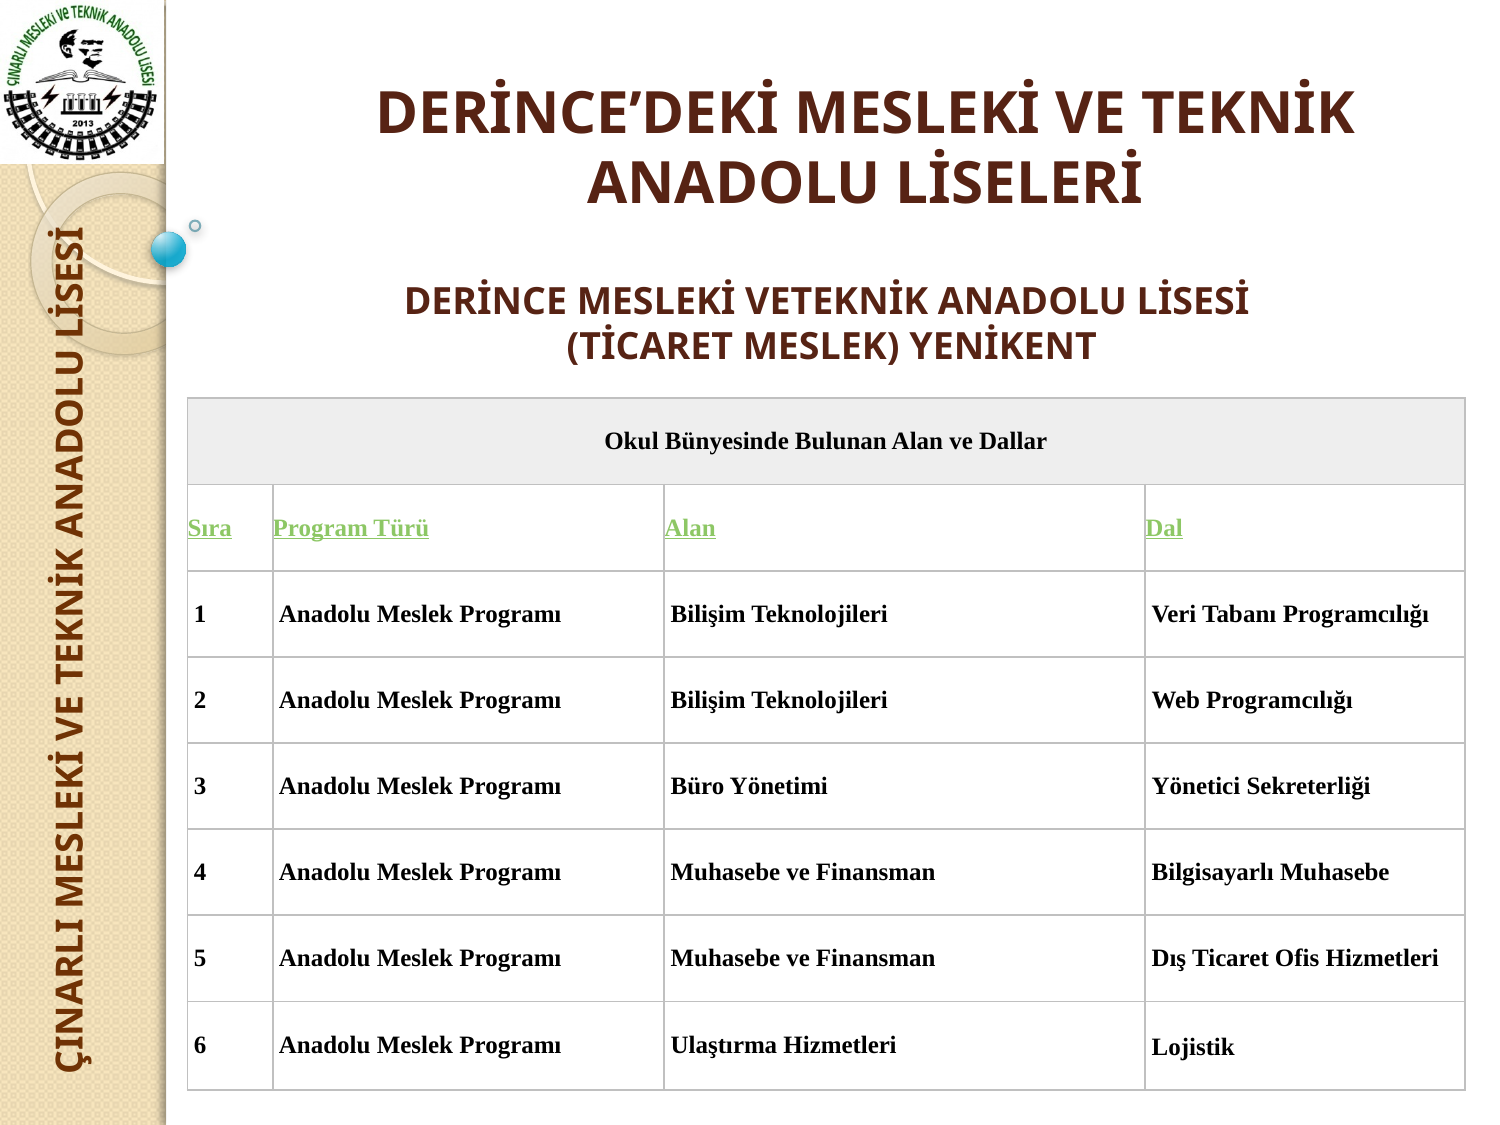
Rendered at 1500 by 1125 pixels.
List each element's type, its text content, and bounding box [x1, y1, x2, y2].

table_cell Muhasebe ve Finansman [665, 916, 1144, 1001]
table_cell Veri Tabanı Programcılığı [1146, 572, 1464, 656]
picture [0, 0, 165, 165]
table_cell Anadolu Meslek Programı [274, 658, 663, 742]
text_box DERİNCE MESLEKİ VETEKNİK ANADOLU LİSESİ (TİCARET MESLEK) YENİKENT [389, 269, 1275, 375]
table_cell Web Programcılığı [1146, 658, 1464, 742]
table_cell Anadolu Meslek Programı [274, 830, 663, 914]
table_cell Alan [665, 485, 1144, 570]
table_header Okul Bünyesinde Bulunan Alan ve Dallar [188, 399, 1464, 484]
table_cell Anadolu Meslek Programı [274, 916, 663, 1001]
table_cell Dış Ticaret Ofis Hizmetleri [1146, 916, 1464, 1001]
table_cell Sıra [188, 485, 272, 570]
table_cell Program Türü [274, 485, 663, 570]
table_cell Dal [1146, 485, 1464, 570]
table_cell Lojistik [1146, 1002, 1464, 1089]
table_cell 1 [188, 572, 272, 656]
table_cell Anadolu Meslek Programı [274, 744, 663, 828]
table_cell Bilgisayarlı Muhasebe [1146, 830, 1464, 914]
table_cell Yönetici Sekreterliği [1146, 744, 1464, 828]
text_box DERİNCE’DEKİ MESLEKİ VE TEKNİK ANADOLU LİSELERİ [257, 128, 1473, 293]
table_header ÇINARLI MESLEKİ VE TEKNİK ANADOLU LİSESİ [35, 176, 137, 1090]
table_cell Anadolu Meslek Programı [274, 1002, 663, 1089]
table_cell Bilişim Teknolojileri [665, 572, 1144, 656]
table_cell Muhasebe ve Finansman [665, 830, 1144, 914]
table_cell 4 [188, 830, 272, 914]
table_cell 3 [188, 744, 272, 828]
table_cell 5 [188, 916, 272, 1001]
table_cell 2 [188, 658, 272, 742]
table_cell 6 [188, 1002, 272, 1089]
table_cell Ulaştırma Hizmetleri [665, 1002, 1144, 1089]
table_cell Bilişim Teknolojileri [665, 658, 1144, 742]
title [234, 58, 1450, 223]
table_cell Büro Yönetimi [665, 744, 1144, 828]
table_cell Anadolu Meslek Programı [274, 572, 663, 656]
